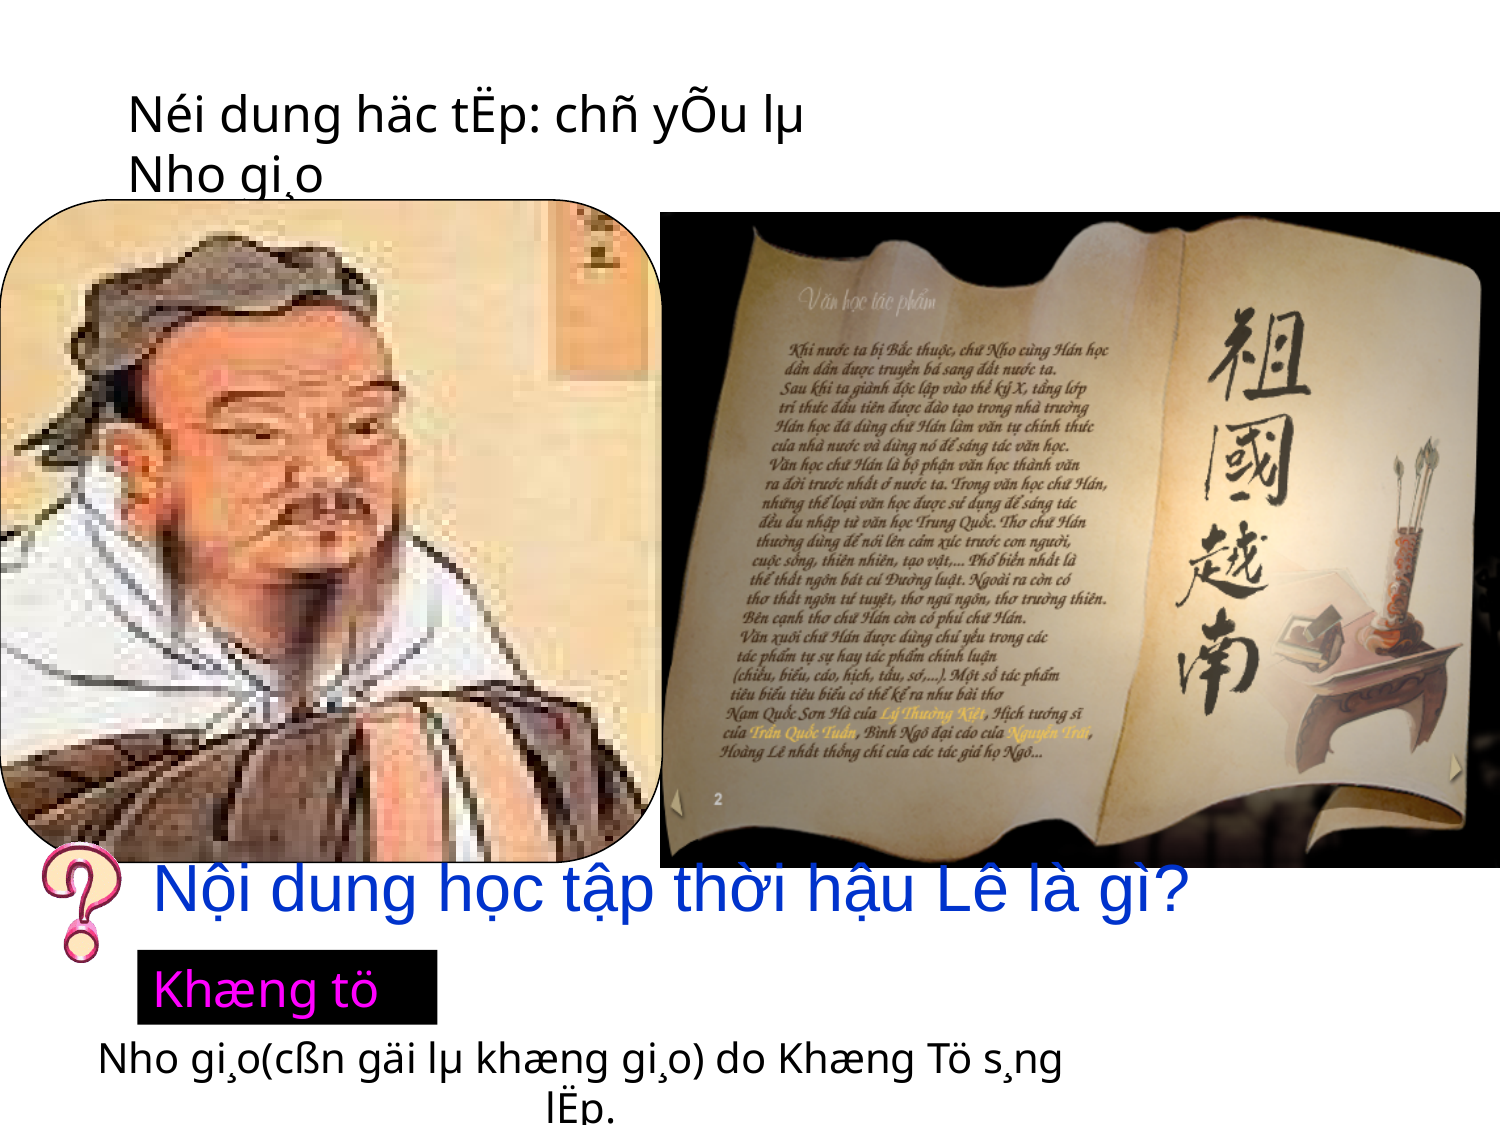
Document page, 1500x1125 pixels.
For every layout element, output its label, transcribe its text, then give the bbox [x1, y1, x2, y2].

text_box Khæng tö [137, 972, 438, 1024]
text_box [37, 837, 1213, 963]
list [659, 212, 1500, 868]
text_box Nho gi¸o(cßn gäi lµ khæng gi¸o) do Khæng Tö s¸ng lËp. [49, 1024, 1113, 1125]
text_box [0, 199, 654, 836]
text_box Néi dung häc tËp: chñ yÕu lµ Nho gi¸o [112, 74, 925, 210]
